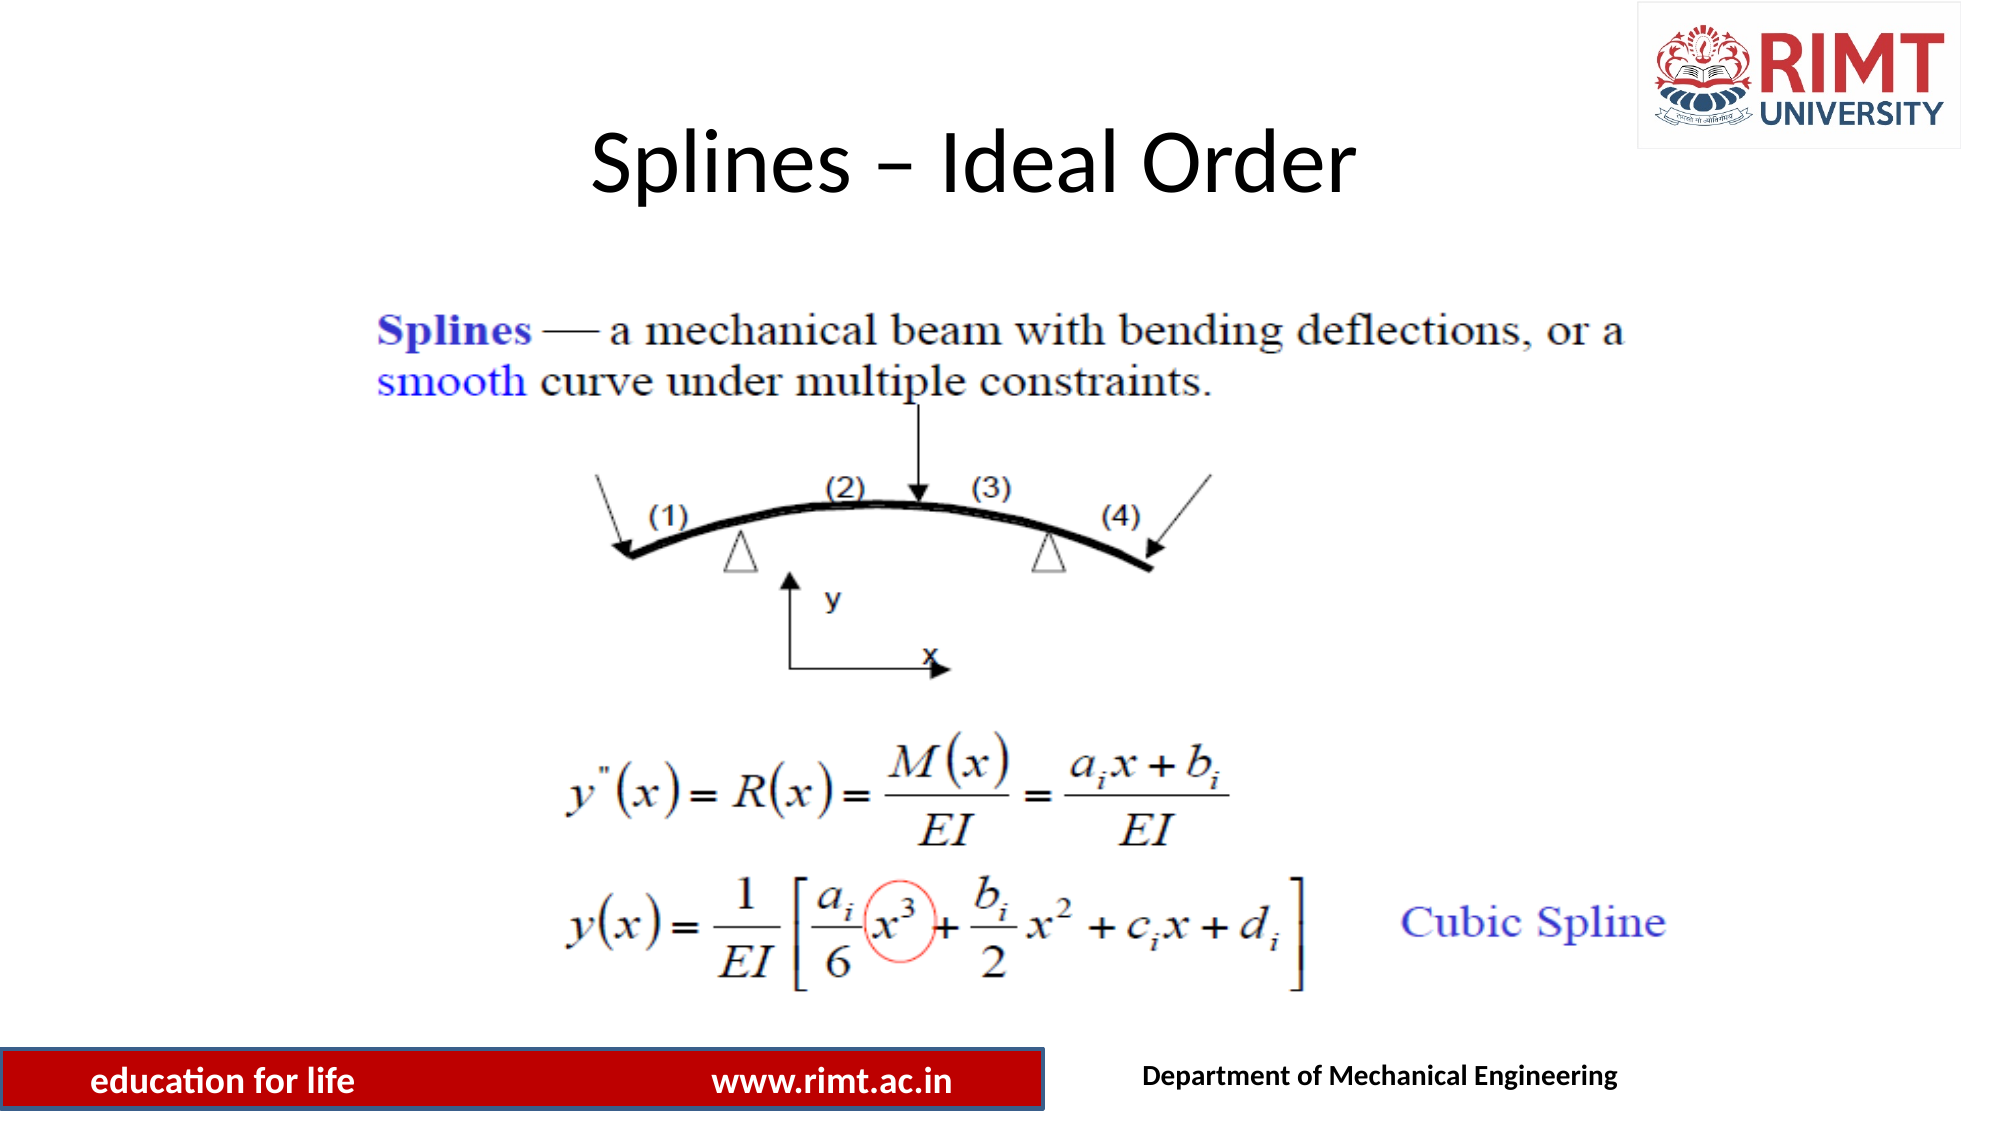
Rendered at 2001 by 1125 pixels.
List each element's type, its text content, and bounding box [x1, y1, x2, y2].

picture [1637, 1, 1961, 149]
title Splines – Ideal Order [187, 62, 1763, 250]
text_box education for life www.rimt.ac.in [0, 1047, 1045, 1111]
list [312, 287, 1738, 1039]
text_box Department of Mechanical Engineering [1042, 1048, 1718, 1104]
